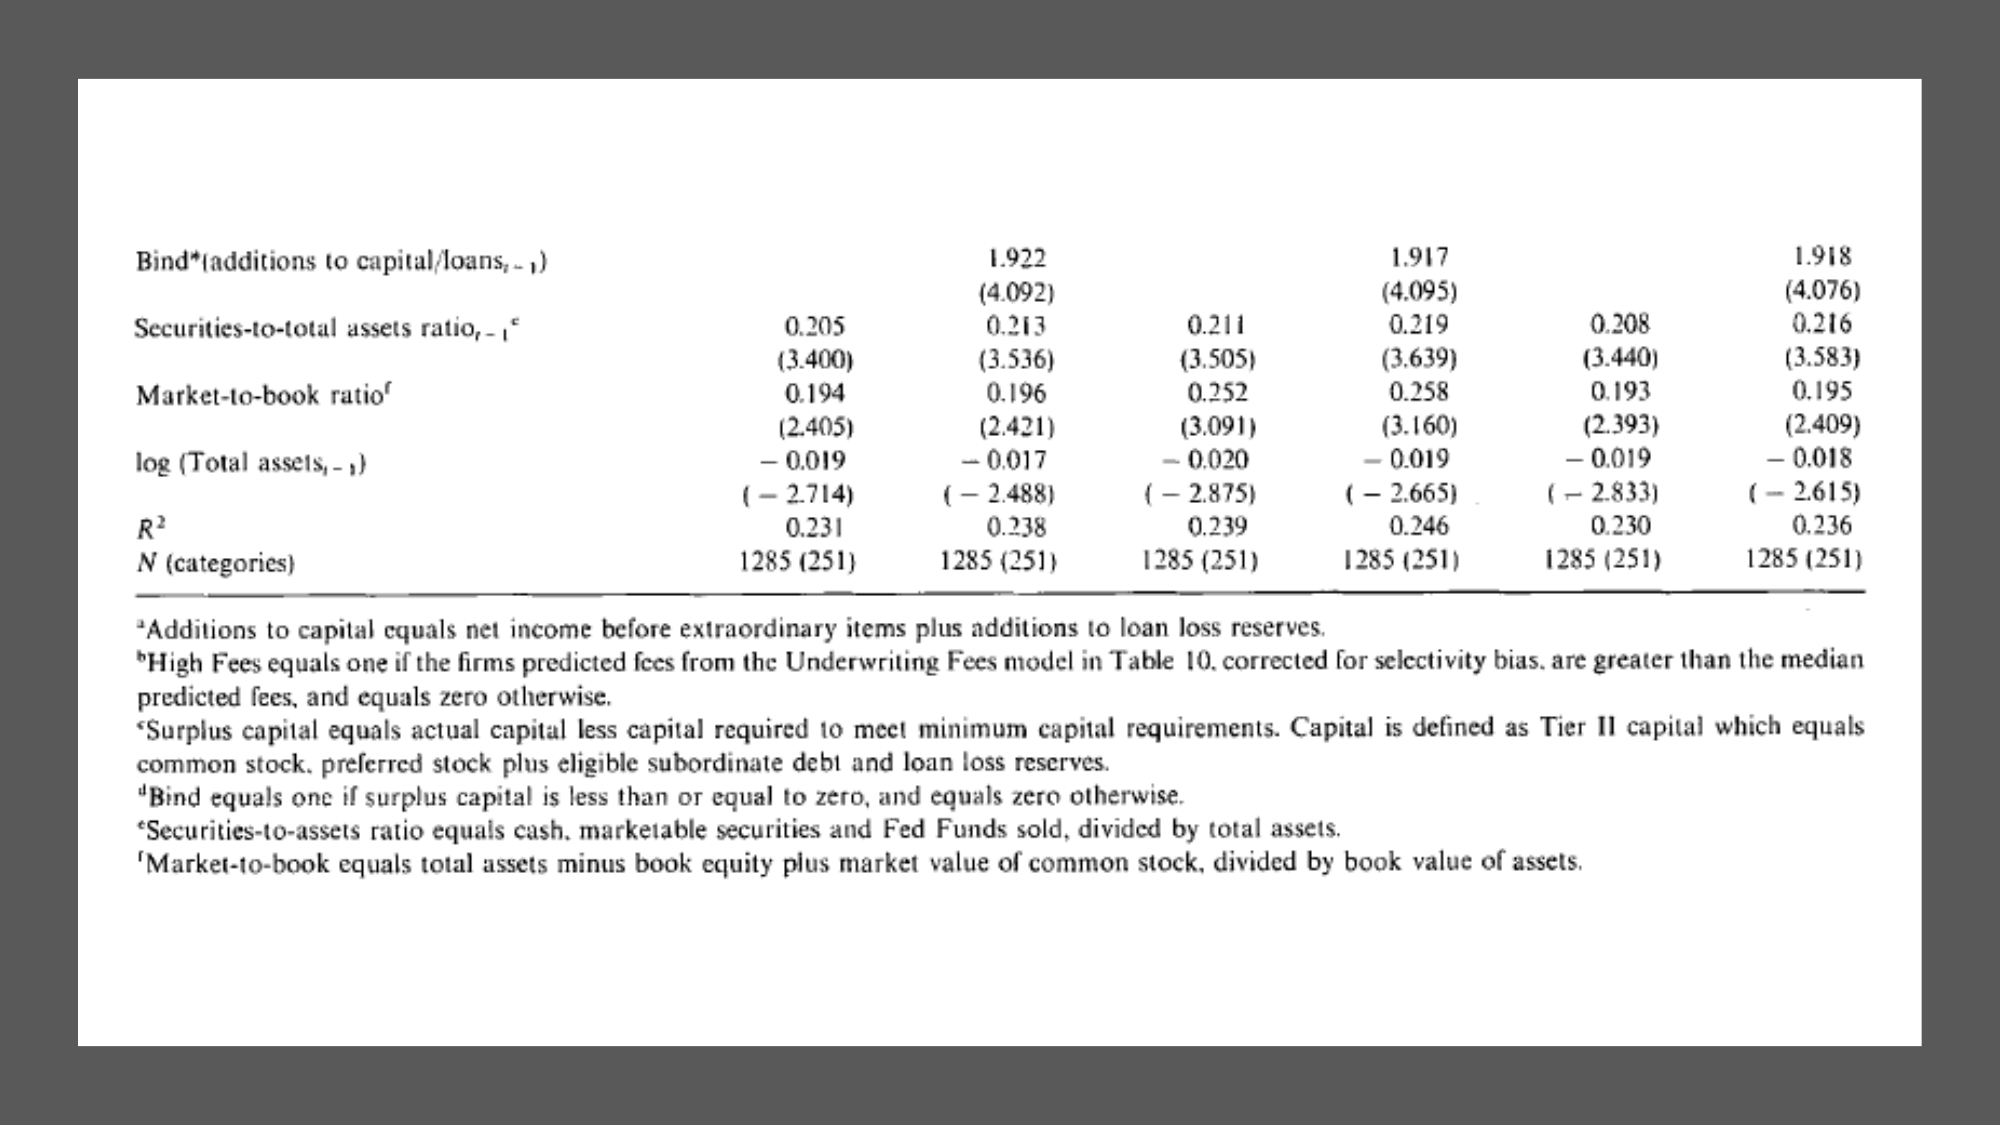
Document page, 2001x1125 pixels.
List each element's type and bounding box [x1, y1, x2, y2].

text_box [0, 0, 2000, 1125]
list [105, 211, 1895, 914]
text_box [77, 78, 1923, 1047]
